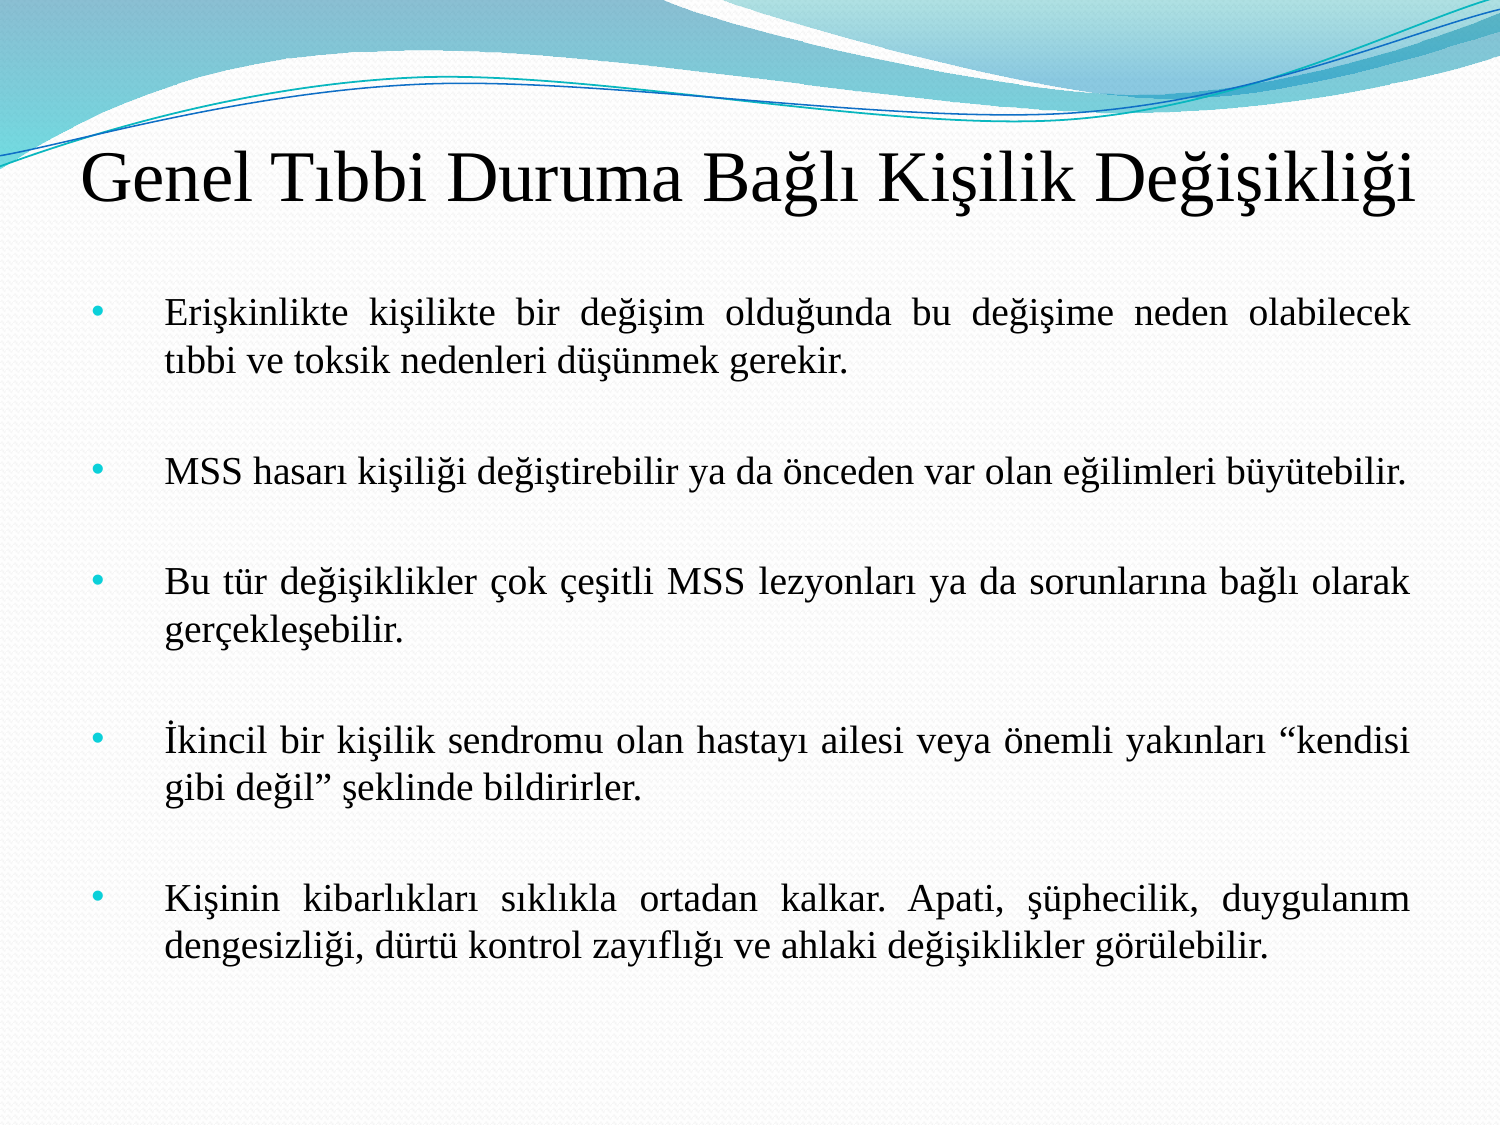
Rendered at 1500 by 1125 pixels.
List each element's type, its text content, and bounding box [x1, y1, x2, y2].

list Erişkinlikte kişilikte bir değişim olduğunda bu değişime neden olabilecek tıbbi ve toksik nedenleri düşünmek gerekir. MSS hasarı kişiliği değiştirebilir ya da önceden var olan eğilimleri büyütebilir. Bu tür değişiklikler çok çeşitli MSS lezyonları ya da sorunlarına bağlı olarak gerçekleşebilir. İkincil bir kişilik sendromu olan hastayı ailesi veya önemli yakınları “kendisi gibi değil” şeklinde bildirirler. Kişinin kibarlıkları sıklıkla ortadan kalkar. Apati, şüphecilik, duygulanım dengesizliği, dürtü kontrol zayıflığı ve ahlaki değişiklikler görülebilir. [76, 278, 1427, 999]
title Genel Tıbbi Duruma Bağlı Kişilik Değişikliği [75, 115, 1425, 303]
